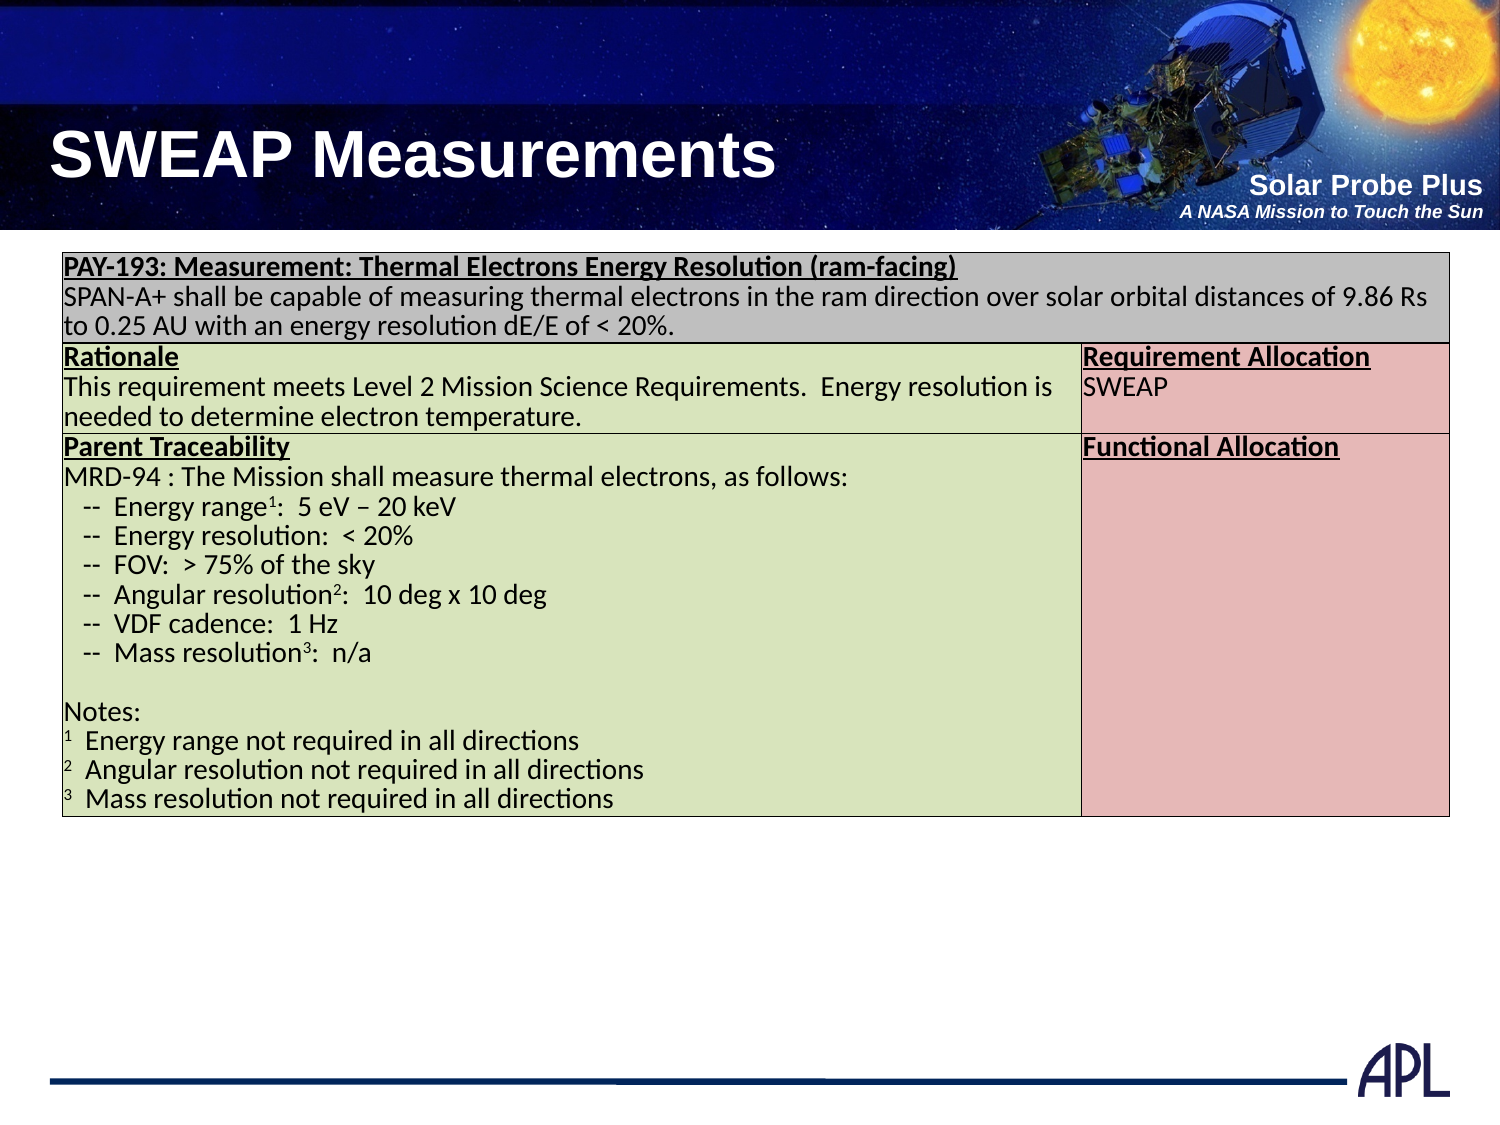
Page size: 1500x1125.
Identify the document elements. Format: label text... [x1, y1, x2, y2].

table_cell MRD-94 : The Mission shall measure thermal electrons, as follows: -- Energy range1: 5 eV – 20 keV -- Energy resolution: < 20% -- FOV: > 75% of the sky -- Angular resolution2: 10 deg x 10 deg -- VDF cadence: 1 Hz -- Mass resolution3: n/a Notes: 1 Energy range not required in all directions 2 Angular resolution not required in all directions 3 Mass resolution not required in all directions [63, 464, 1081, 816]
title SWEAP Measurements [49, 0, 1133, 192]
picture [1358, 1043, 1450, 1097]
table_cell SWEAP [1082, 374, 1449, 433]
table_header PAY-193: Measurement: Thermal Electrons Energy Resolution (ram-facing) [63, 253, 1449, 283]
table_cell Requirement Allocation [1082, 344, 1449, 374]
table_cell This requirement meets Level 2 Mission Science Requirements. Energy resolution is needed to determine electron temperature. [63, 374, 1081, 433]
table_cell SPAN-A+ shall be capable of measuring thermal electrons in the ram direction over solar orbital distances of 9.86 Rs to 0.25 AU with an energy resolution dE/E of < 20%. [63, 283, 1449, 342]
picture [0, 0, 1500, 230]
table_cell Functional Allocation [1082, 434, 1449, 464]
table_cell Rationale [63, 344, 1081, 374]
table_cell [1082, 464, 1449, 816]
table_cell Parent Traceability [63, 434, 1081, 464]
